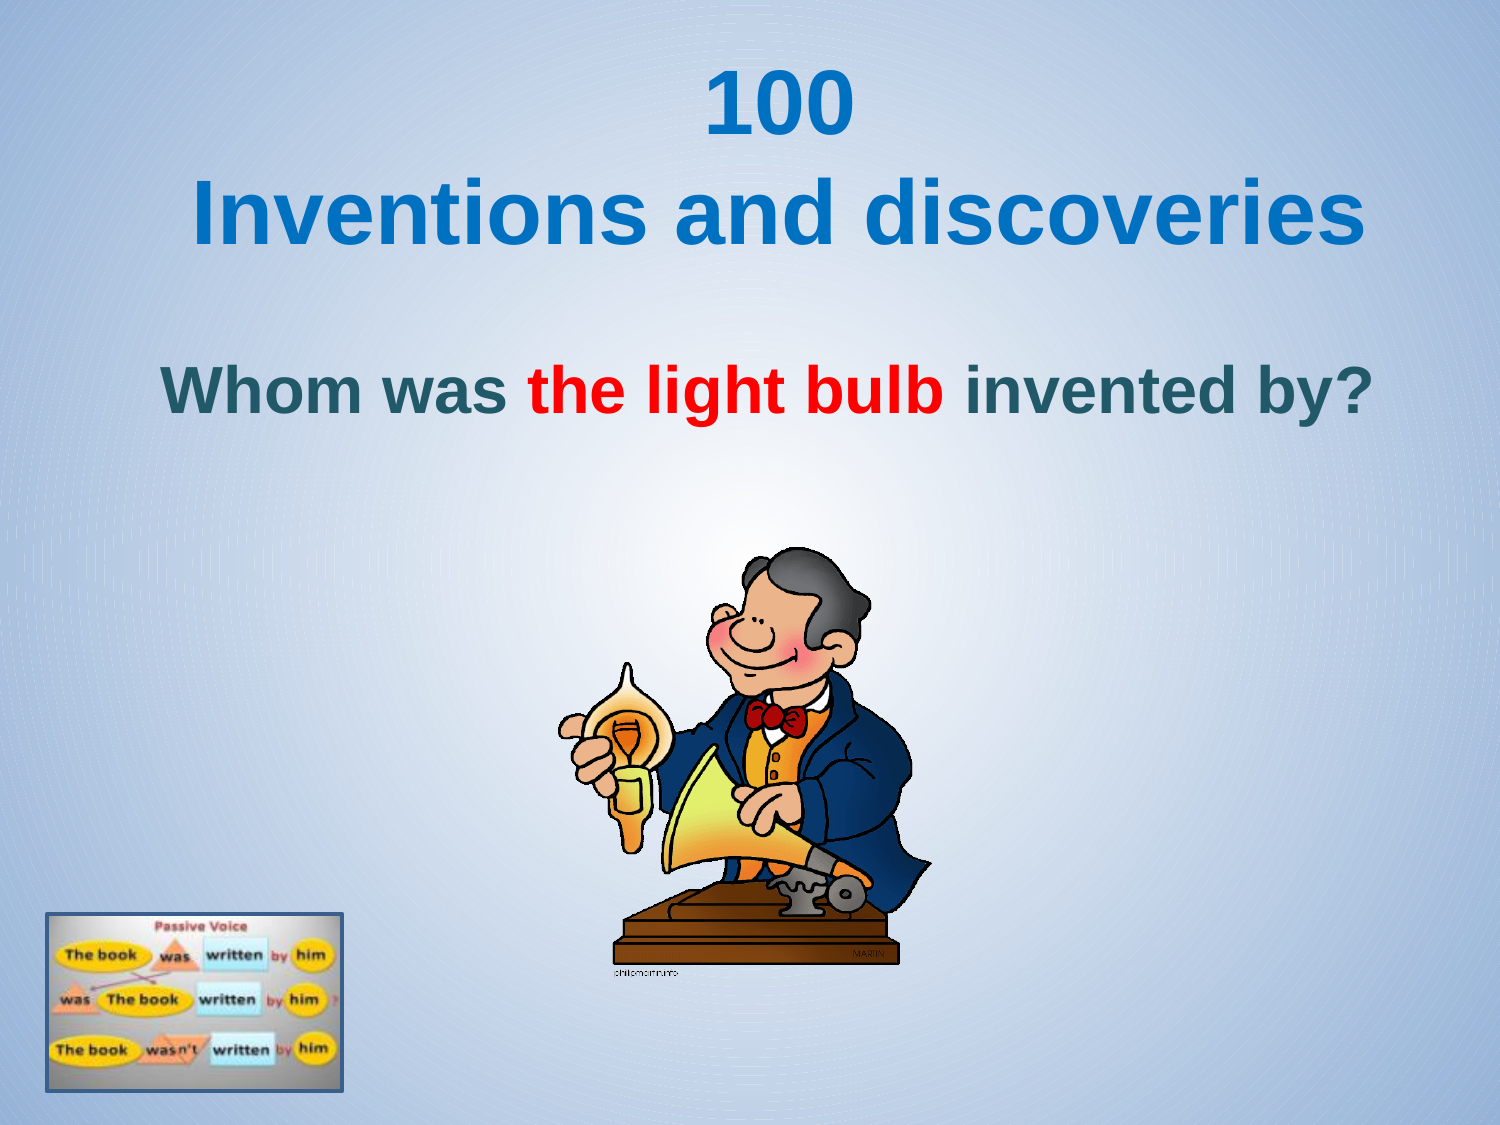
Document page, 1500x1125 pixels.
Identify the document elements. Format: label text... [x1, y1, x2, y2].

text_box 100 Inventions and discoveries [105, 35, 1456, 223]
picture [538, 527, 937, 987]
text_box Whom was the light bulb invented by? [145, 339, 1391, 535]
text_box [45, 912, 344, 1093]
